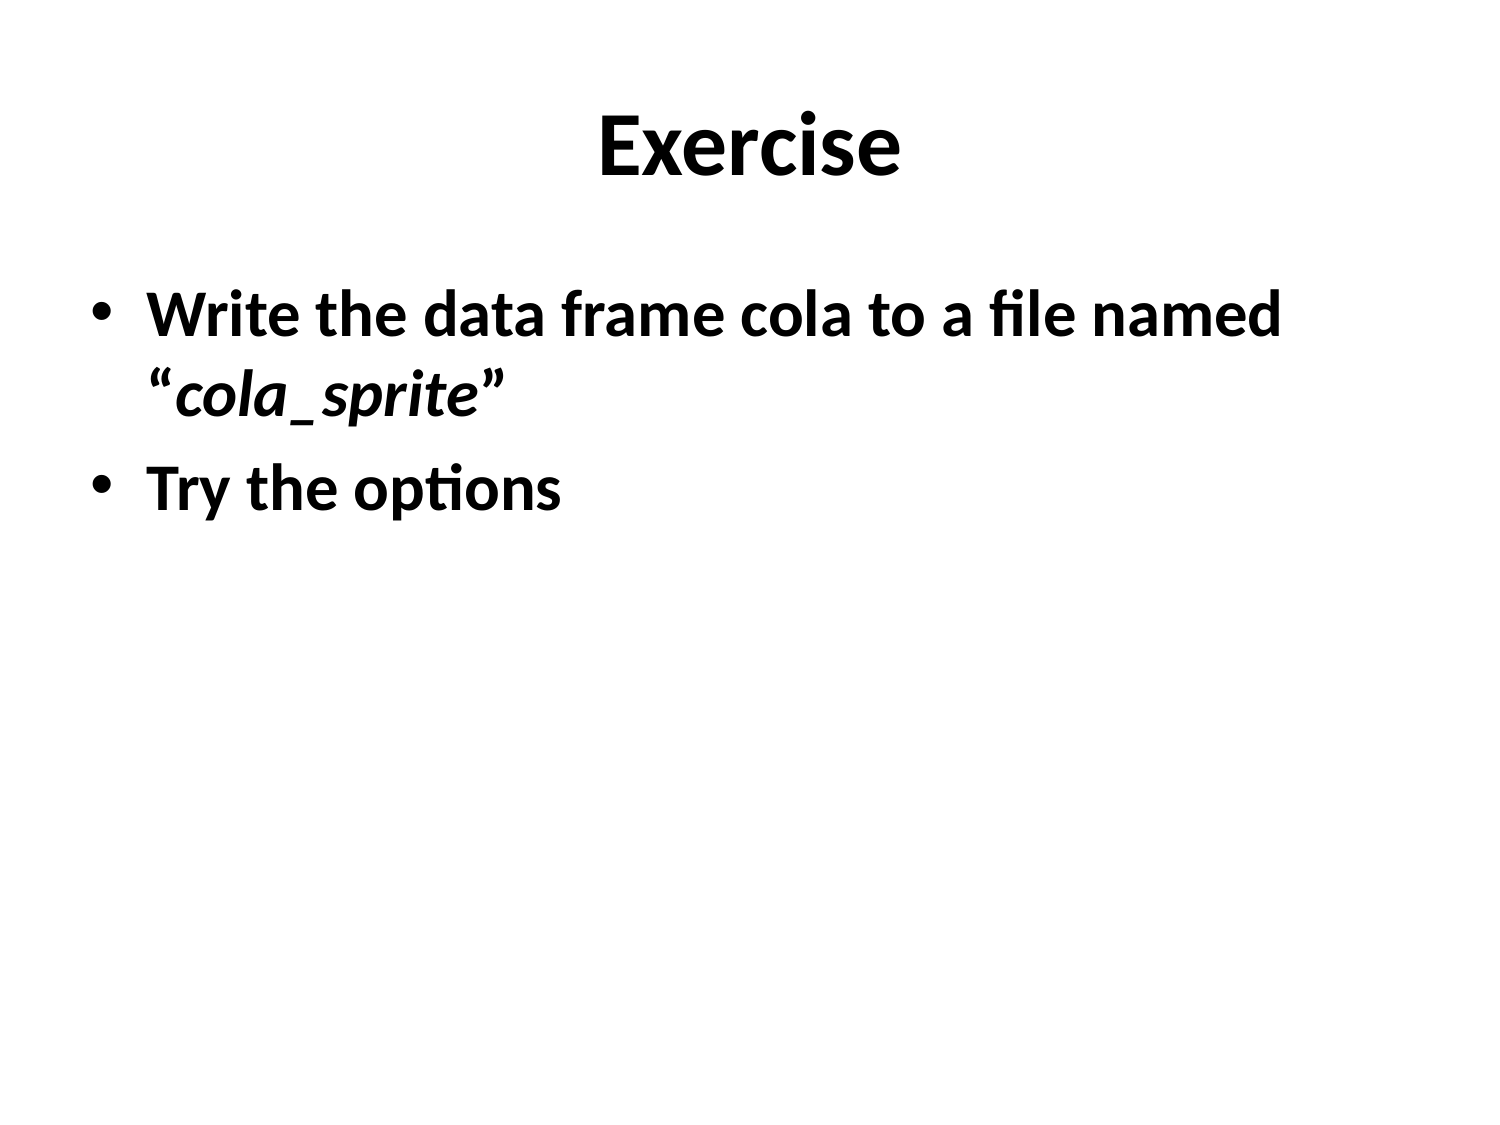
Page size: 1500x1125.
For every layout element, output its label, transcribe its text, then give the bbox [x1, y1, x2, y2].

title Exercise [75, 45, 1425, 233]
list Write the data frame cola to a file named “cola_sprite” Try the options [75, 262, 1425, 1005]
